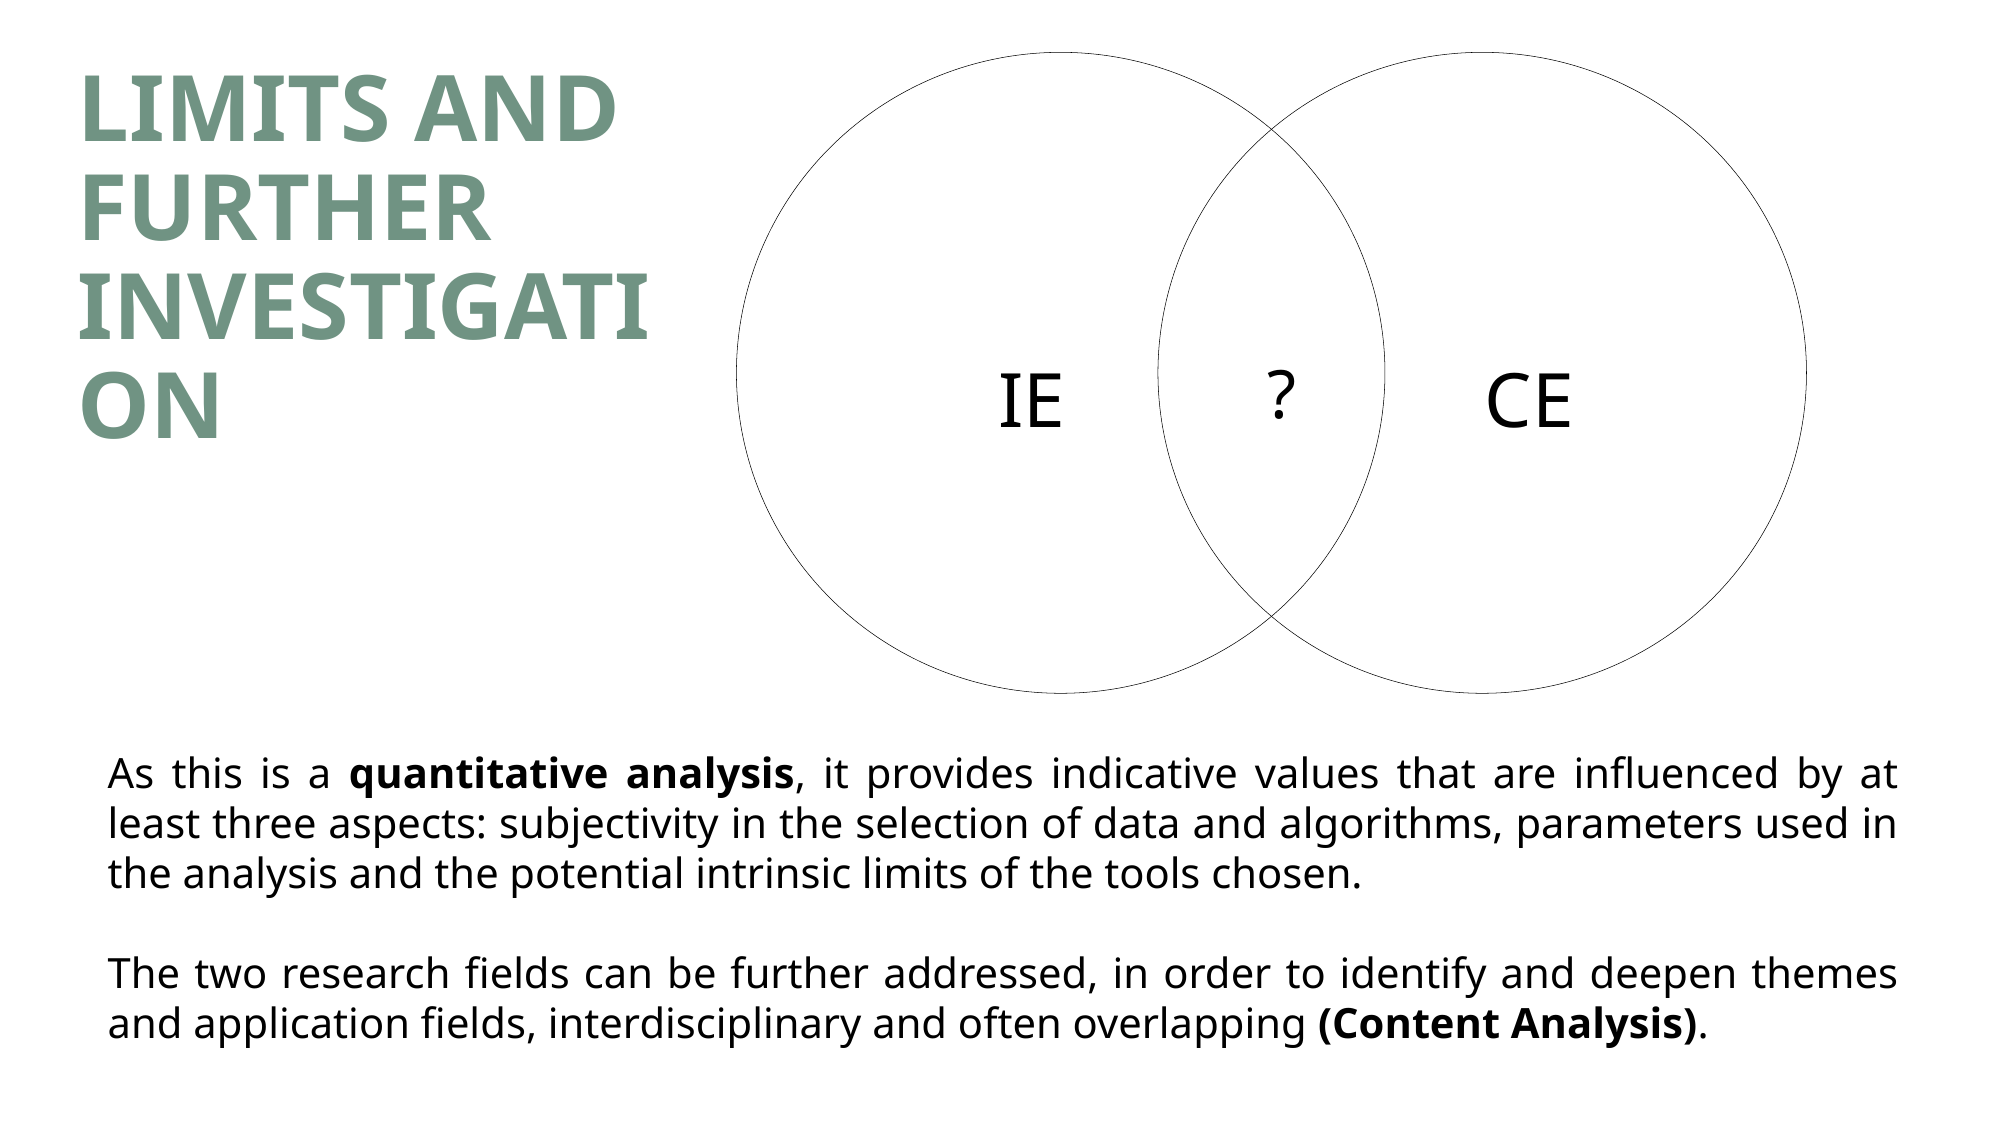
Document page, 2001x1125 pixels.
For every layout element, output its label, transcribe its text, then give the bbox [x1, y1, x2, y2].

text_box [735, 51, 1808, 694]
text_box As this is a quantitative analysis, it provides indicative values that are influenced by at least three aspects: subjectivity in the selection of data and algorithms, parameters used in the analysis and the potential intrinsic limits of the tools chosen. The two research fields can be further addressed, in order to identify and deepen themes and application fields, interdisciplinary and often overlapping (Content Analysis). [92, 739, 1914, 1055]
text_box LIMITS AND FURTHER INVESTIGATION [62, 52, 729, 468]
